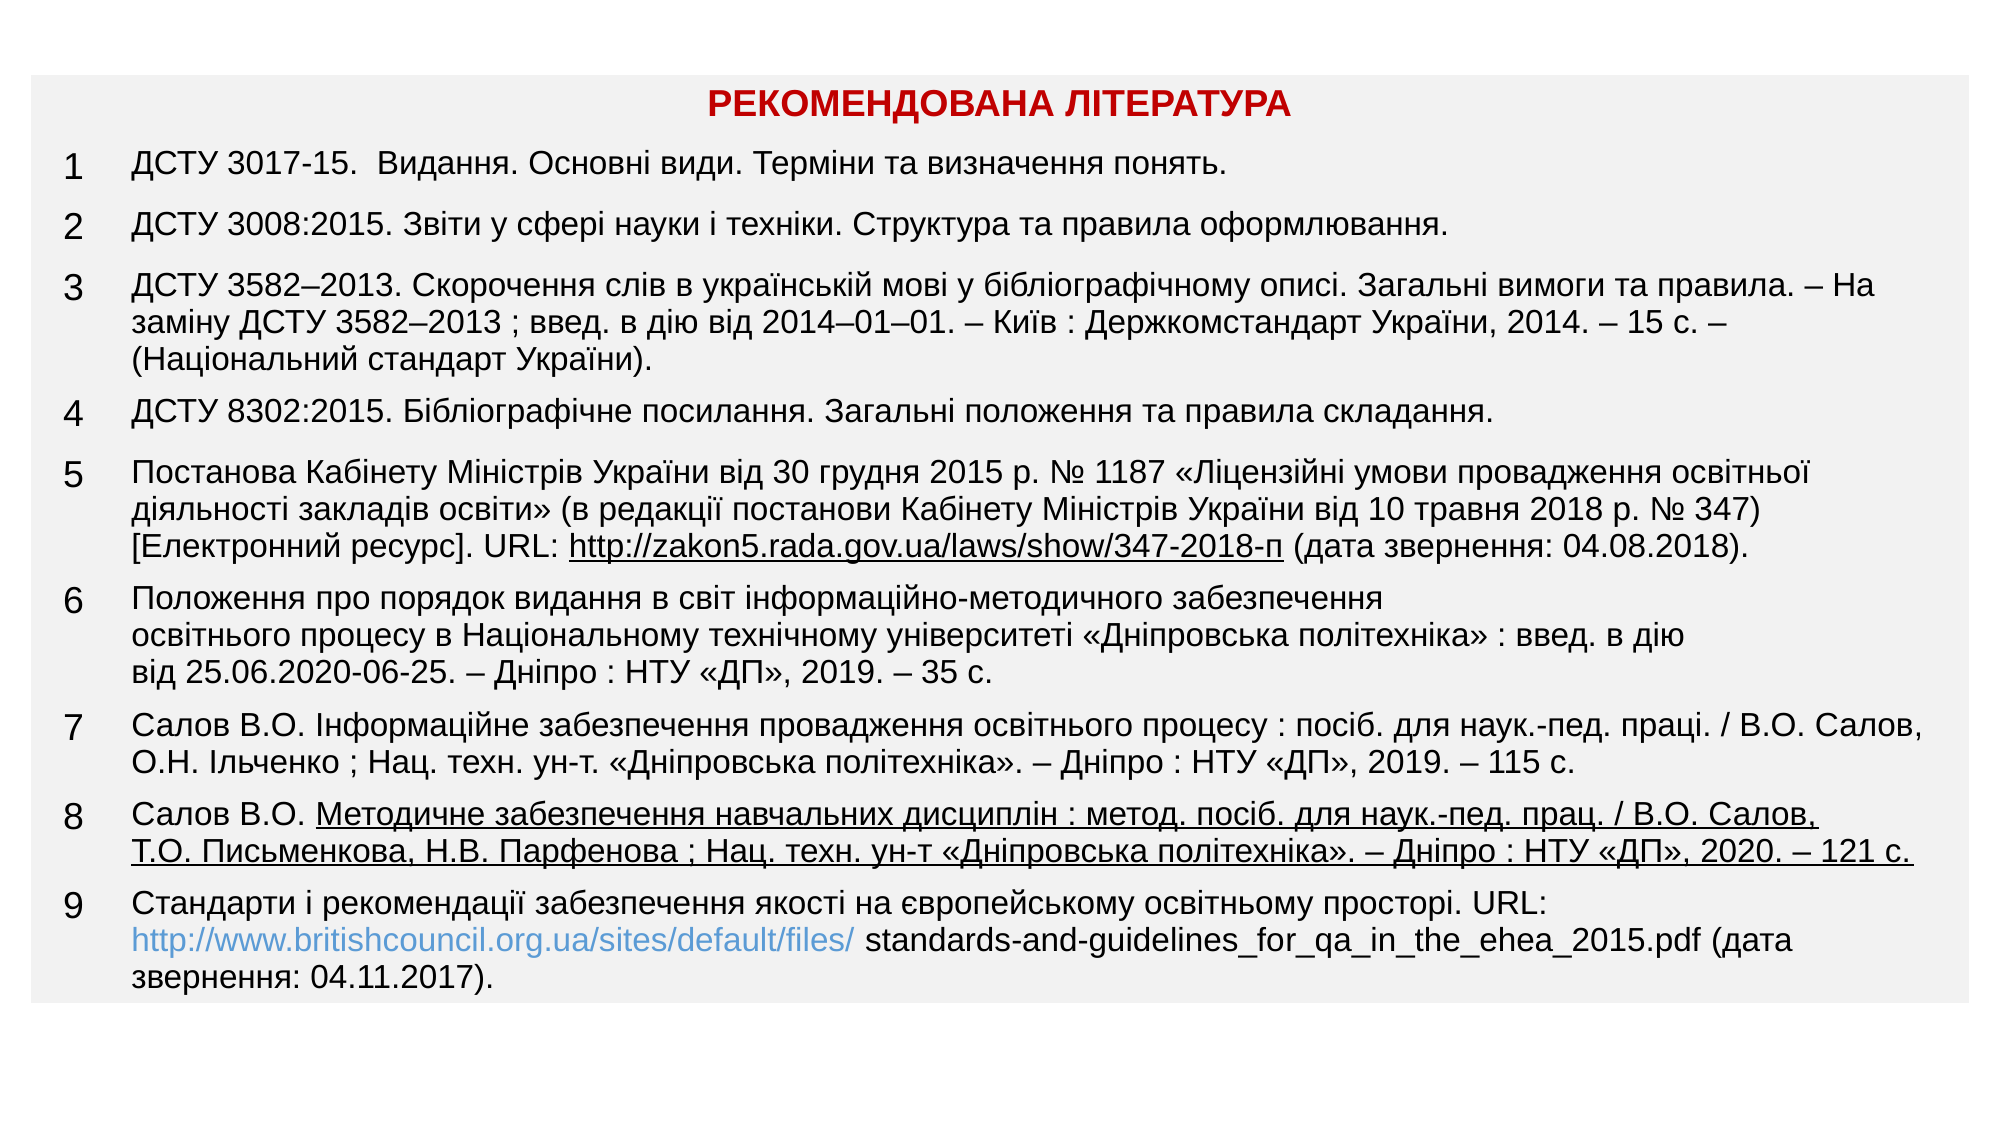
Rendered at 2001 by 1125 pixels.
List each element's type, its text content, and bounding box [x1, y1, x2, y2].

table_cell 5 [31, 446, 117, 572]
table_cell Положення про порядок видання в світ інформаційно-методичного забезпечення освітнього процесу в Національному технічному університеті «Дніпровська політехніка» : введ. в дію від 25.06.2020-06-25. – Дніпро : НТУ «ДП», 2019. – 35 с. [117, 572, 1969, 699]
table_cell ДСТУ 8302:2015. Бібліографічне посилання. Загальні положення та правила складання. [117, 385, 1969, 446]
table_cell ДСТУ 3582–2013. Скорочення слів в українській мові у бібліографічному описі. Загальні вимоги та правила. – На заміну ДСТУ 3582–2013 ; введ. в дію від 2014–01–01. – Київ : Держкомстандарт України, 2014. – 15 с. – (Національний стандарт України). [117, 259, 1969, 385]
table_cell Постанова Кабінету Міністрів України від 30 грудня 2015 р. № 1187 «Ліцензійні умови провадження освітньої діяльності закладів освіти» (в редакції постанови Кабінету Міністрів України від 10 травня 2018 р. № 347) [Електронний ресурс]. URL: http://zakon5.rada.gov.ua/laws/show/347-2018-п (дата звернення: 04.08.2018). [117, 446, 1969, 572]
table_header РЕКОМЕНДОВАНА ЛІТЕРАТУРА [31, 75, 1969, 138]
table_cell 3 [31, 259, 117, 385]
table_cell 1 [31, 138, 117, 198]
table_cell 4 [31, 385, 117, 446]
table_cell Стандарти і рекомендації забезпечення якості на європейському освітньому просторі. URL: http://www.britishcouncil.org.ua/sites/default/files/ standards-and-guidelines_for_qa_in_the_ehea_2015.pdf (дата звернення: 04.11.2017). [117, 877, 1969, 1003]
table_cell Салов В.О. Методичне забезпечення навчальних дисциплін : метод. посіб. для наук.-пед. прац. / В.О. Салов, Т.О. Письменкова, Н.В. Парфенова ; Нац. техн. ун-т «Дніпровська політехніка». – Дніпро : НТУ «ДП», 2020. – 121 с. [117, 788, 1969, 877]
table_cell ДСТУ 3017-15. Видання. Основні види. Терміни та визначення понять. [117, 138, 1969, 198]
table_cell 6 [31, 572, 117, 699]
table_cell 9 [31, 877, 117, 1003]
table_cell ДСТУ 3008:2015. Звіти у сфері науки і техніки. Структура та правила оформлювання. [117, 198, 1969, 259]
table_cell 8 [31, 788, 117, 877]
table_cell Салов В.О. Інформаційне забезпечення провадження освітнього процесу : посіб. для наук.-пед. праці. / В.О. Салов, О.Н. Ільченко ; Нац. техн. ун-т. «Дніпровська політехніка». – Дніпро : НТУ «ДП», 2019. – 115 с. [117, 699, 1969, 788]
table_cell 2 [31, 198, 117, 259]
table_cell 7 [31, 699, 117, 788]
